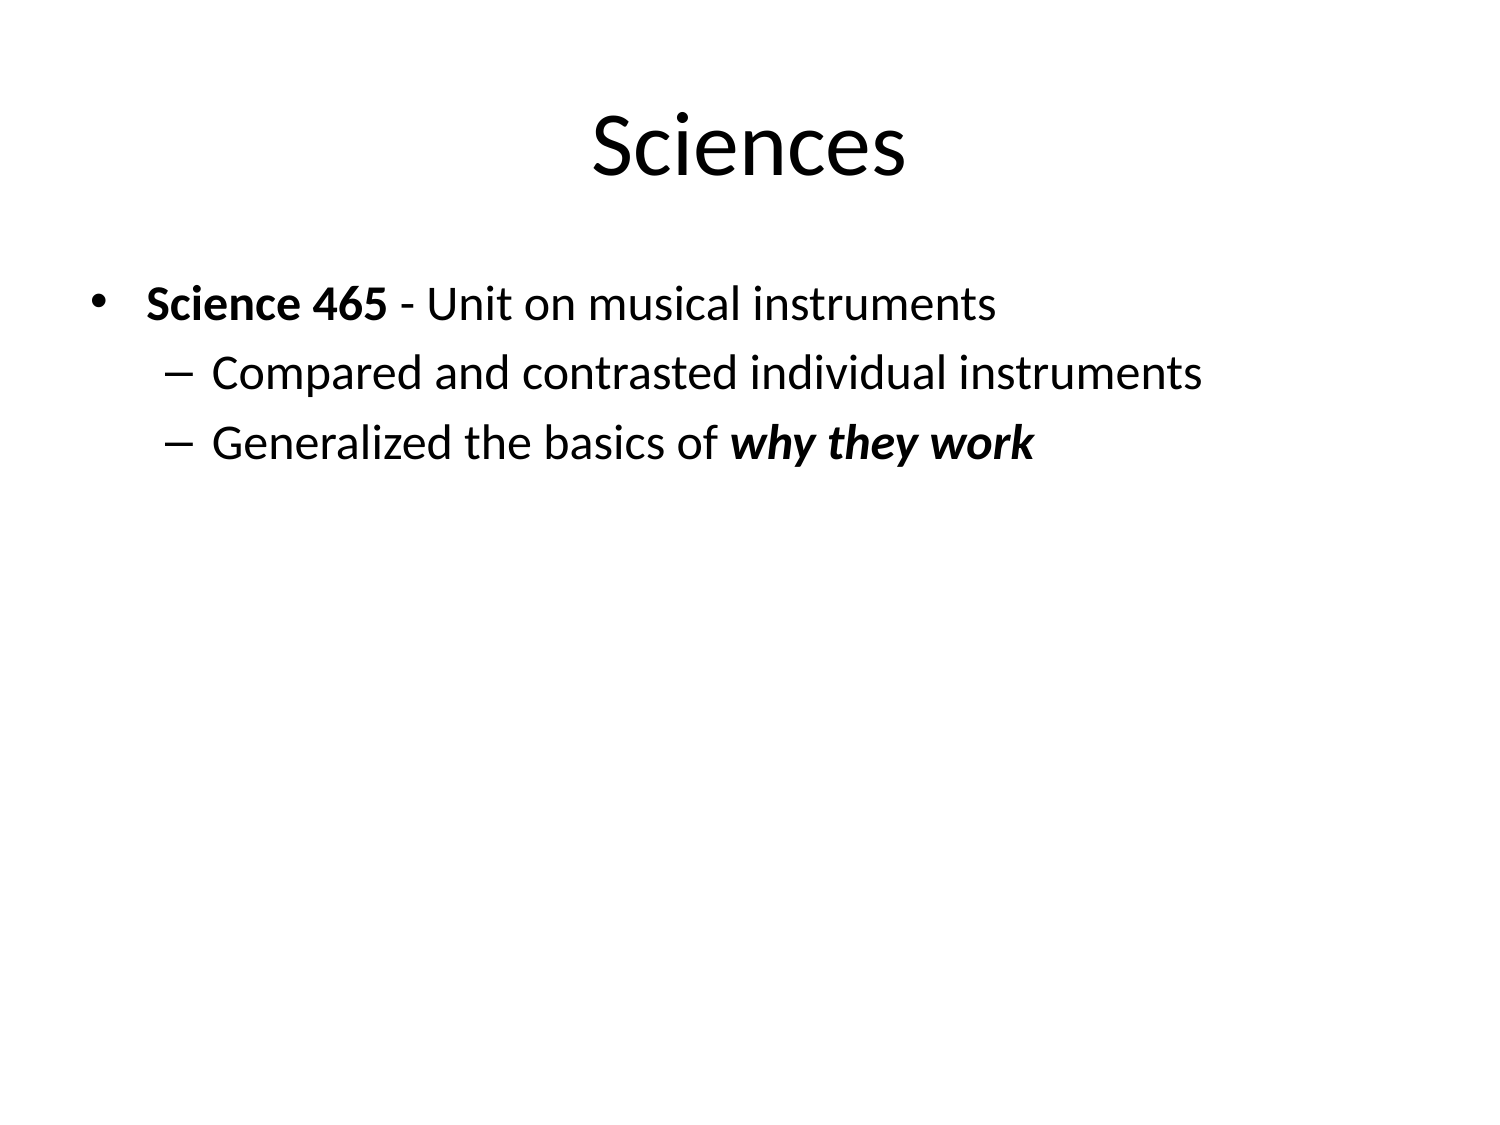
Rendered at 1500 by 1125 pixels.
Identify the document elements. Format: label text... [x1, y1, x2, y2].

title Sciences [75, 45, 1425, 233]
list Science 465 - Unit on musical instruments Compared and contrasted individual instruments Generalized the basics of why they work [75, 262, 1425, 1005]
